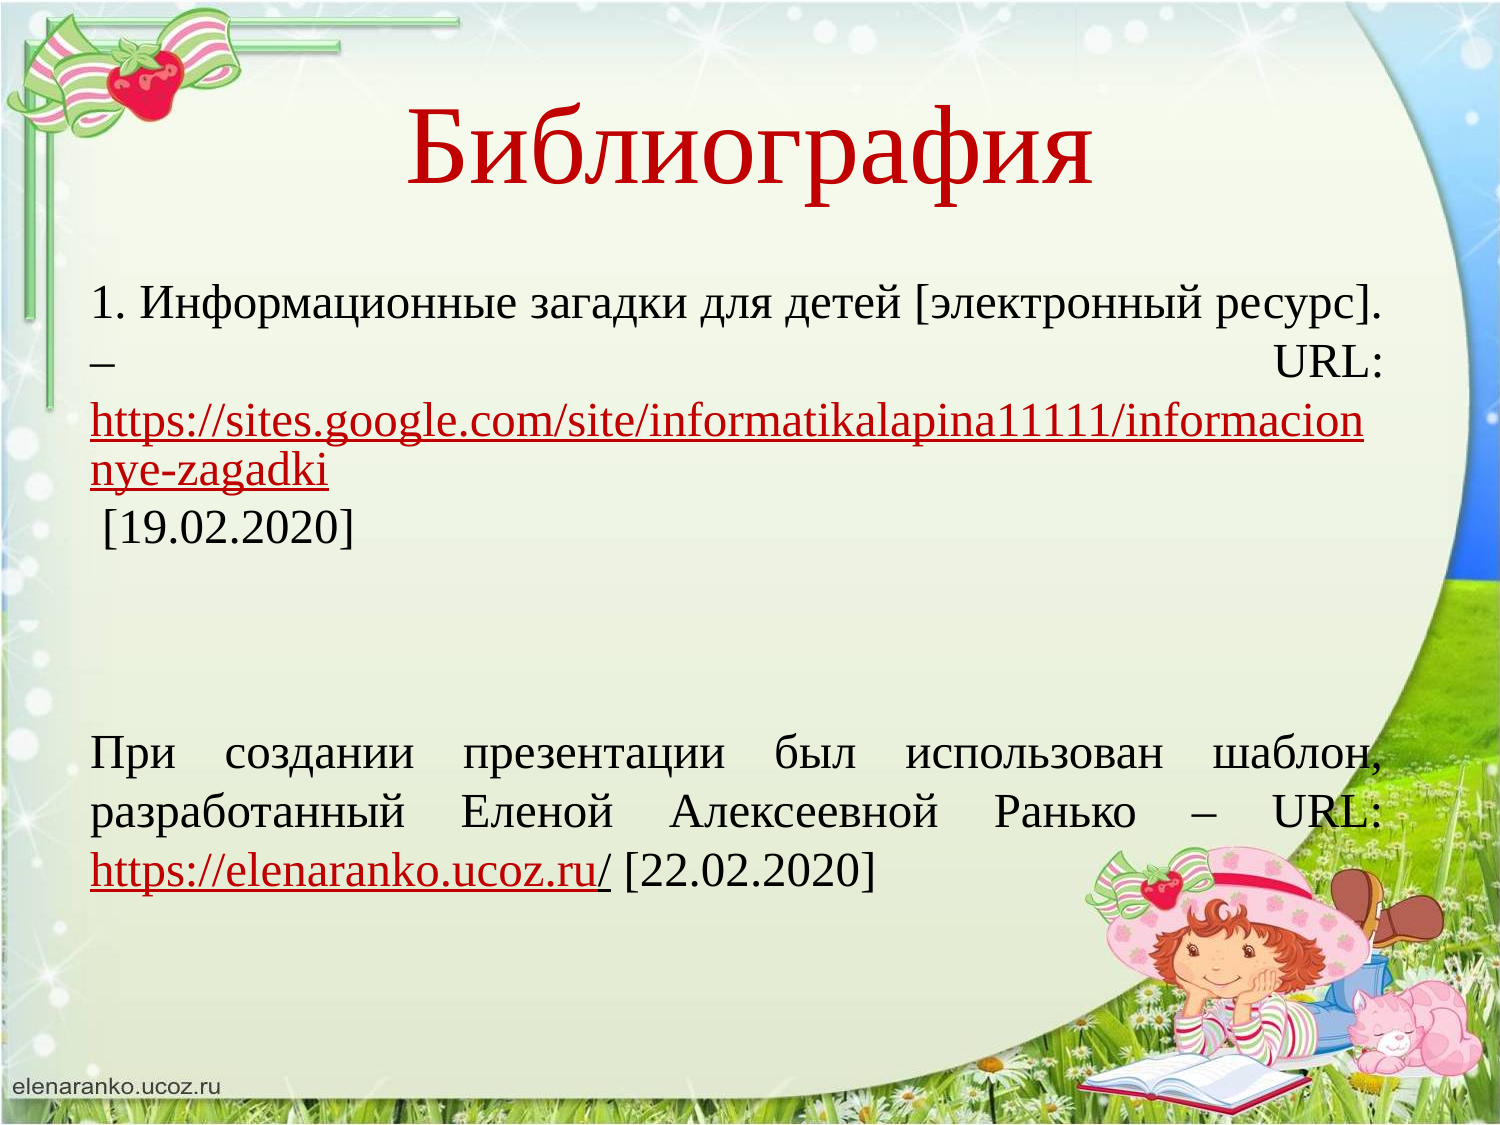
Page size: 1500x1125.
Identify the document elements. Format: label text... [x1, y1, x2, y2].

list 1. Информационные загадки для детей [электронный ресурс]. – URL: https://sites.google.com/site/informatikalapina11111/informacionnye-zagadki [19.02.2020] При создании презентации был использован шаблон, разработанный Еленой Алексеевной Ранько – URL: https://elenaranko.ucoz.ru/ [22.02.2020] [75, 262, 1400, 858]
title Библиография [75, 45, 1425, 233]
picture [0, 0, 1500, 1125]
